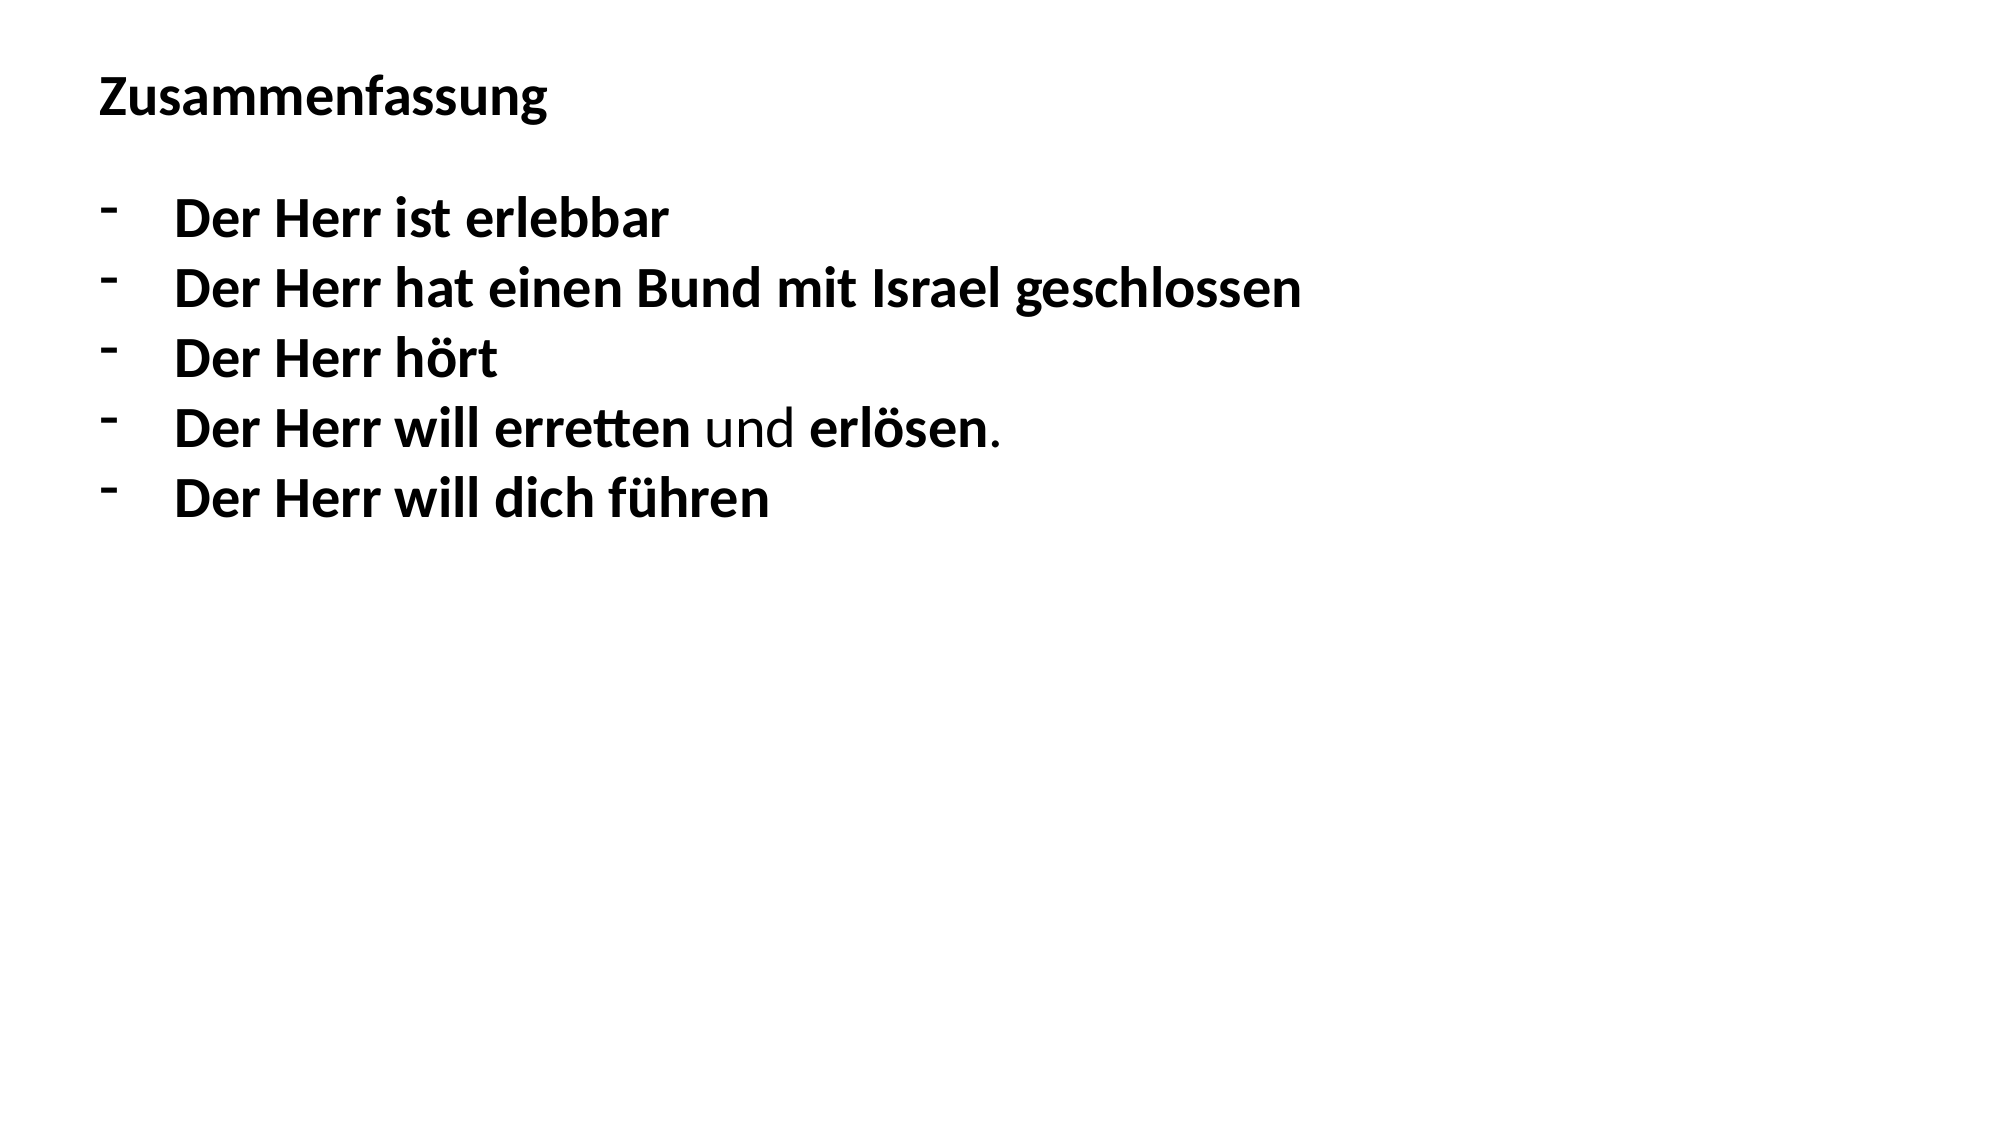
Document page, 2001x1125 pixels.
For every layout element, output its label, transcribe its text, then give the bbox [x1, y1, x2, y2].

text_box Zusammenfassung Der Herr ist erlebbar Der Herr hat einen Bund mit Israel geschlossen Der Herr hört Der Herr will erretten und erlösen. Der Herr will dich führen [84, 44, 1753, 537]
